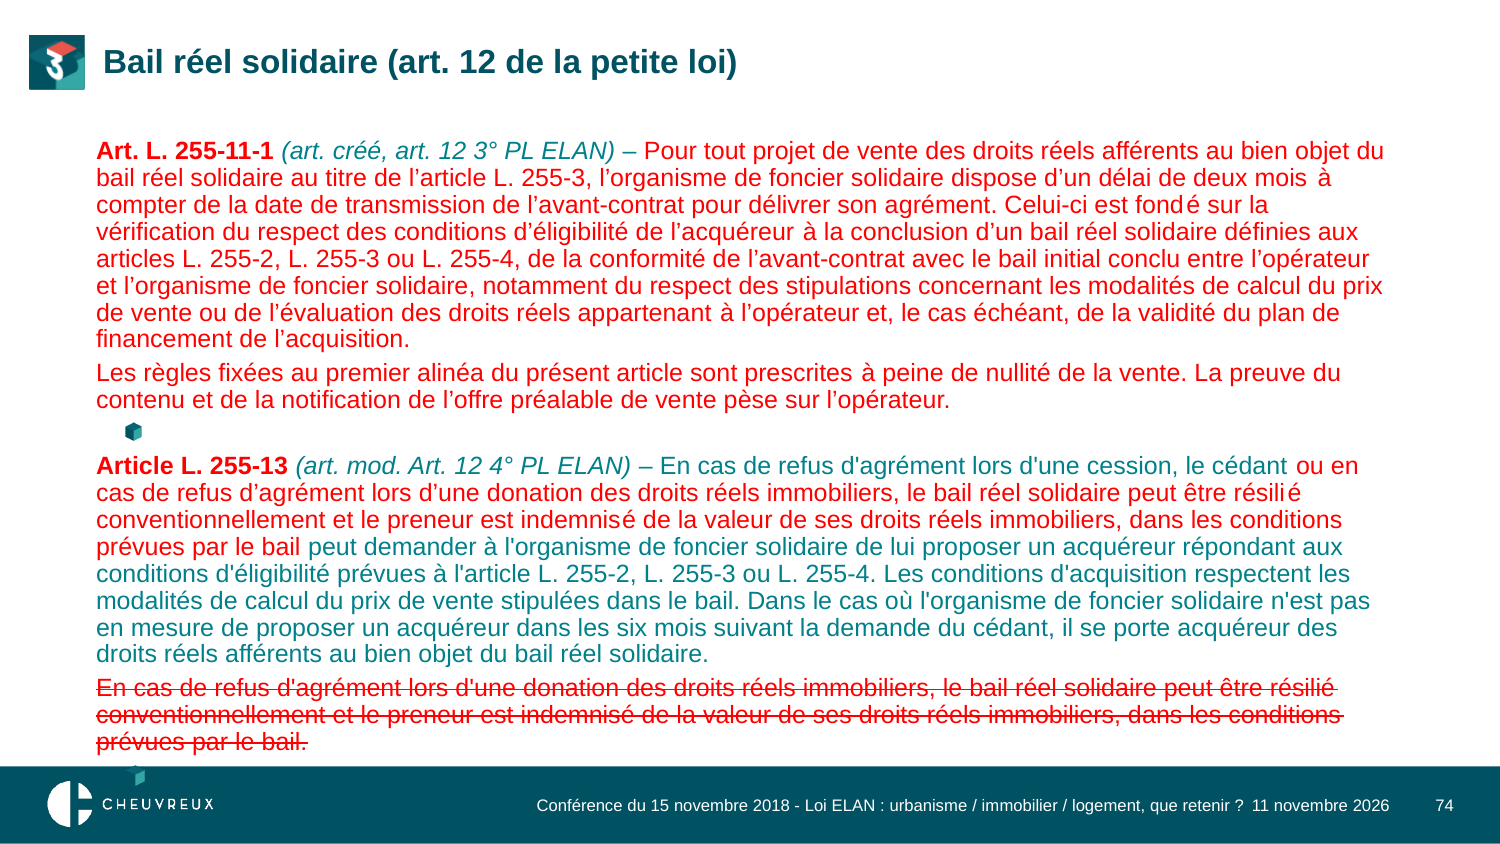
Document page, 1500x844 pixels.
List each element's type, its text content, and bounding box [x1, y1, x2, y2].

picture [42, 765, 225, 831]
slide_number 74 [1389, 782, 1454, 827]
picture [125, 422, 142, 441]
title Bail réel solidaire (art. 12 de la petite loi) [103, 44, 1397, 82]
list Art. L. 255-11-1 (art. créé, art. 12 3° PL ELAN) – Pour tout projet de vente des droits réels afférents au bien objet du bail réel solidaire au titre de l’article L. 255-3, l’organisme de foncier solidaire dispose d’un délai de deux mois à compter de la date de transmission de l’avant-contrat pour délivrer son agrément. Celui-ci est fondé sur la vérification du respect des conditions d’éligibilité de l’acquéreur à la conclusion d’un bail réel solidaire définies aux articles L. 255-2, L. 255-3 ou L. 255-4, de la conformité de l’avant-contrat avec le bail initial conclu entre l’opérateur et l’organisme de foncier solidaire, notamment du respect des stipulations concernant les modalités de calcul du prix de vente ou de l’évaluation des droits réels appartenant à l’opérateur et, le cas échéant, de la validité du plan de financement de l’acquisition. Les règles fixées au premier alinéa du présent article sont prescrites à peine de nullité de la vente. La preuve du contenu et de la notification de l’offre préalable de vente pèse sur l’opérateur. Article L. 255-13 (art. mod. Art. 12 4° PL ELAN) – En cas de refus d'agrément lors d'une cession, le cédant ou en cas de refus d’agrément lors d’une donation des droits réels immobiliers, le bail réel solidaire peut être résilié conventionnellement et le preneur est indemnisé de la valeur de ses droits réels immobiliers, dans les conditions prévues par le bail peut demander à l'organisme de foncier solidaire de lui proposer un acquéreur répondant aux conditions d'éligibilité prévues à l'article L. 255-2, L. 255-3 ou L. 255-4. Les conditions d'acquisition respectent les modalités de calcul du prix de vente stipulées dans le bail. Dans le cas où l'organisme de foncier solidaire n'est pas en mesure de proposer un acquéreur dans les six mois suivant la demande du cédant, il se porte acquéreur des droits réels afférents au bien objet du bail réel solidaire. En cas de refus d'agrément lors d'une donation des droits réels immobiliers, le bail réel solidaire peut être résilié conventionnellement et le preneur est indemnisé de la valeur de ses droits réels immobiliers, dans les conditions prévues par le bail. [96, 138, 1390, 725]
picture [29, 35, 85, 90]
slide_number 6 décembre 2018 [1245, 782, 1389, 827]
footer Conférence du 15 novembre 2018 - Loi ELAN : urbanisme / immobilier / logement, que retenir ? [502, 782, 1245, 827]
